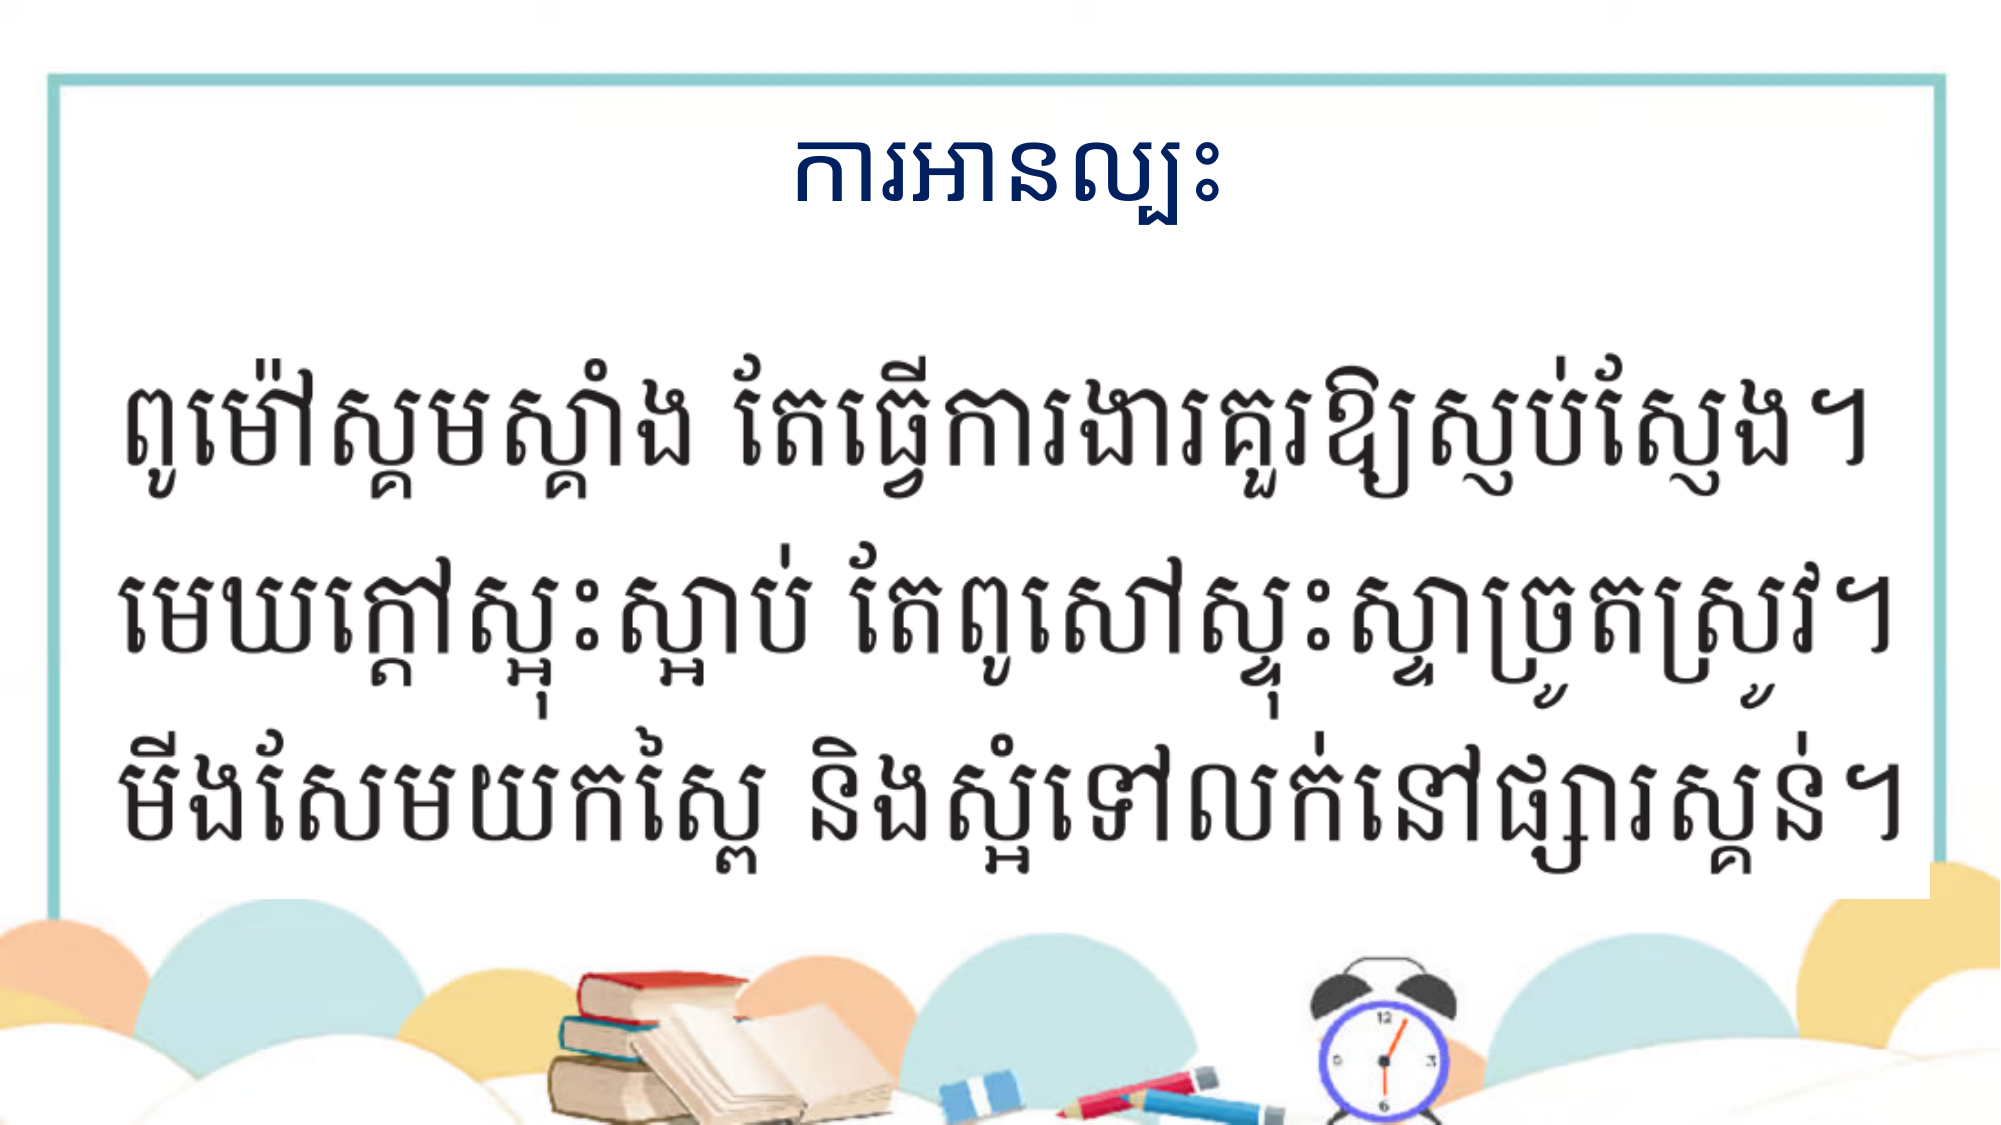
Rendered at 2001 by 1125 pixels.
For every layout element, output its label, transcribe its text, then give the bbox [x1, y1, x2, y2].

text_box ការអានល្បះ [145, 123, 1871, 215]
picture [0, 0, 2001, 1125]
